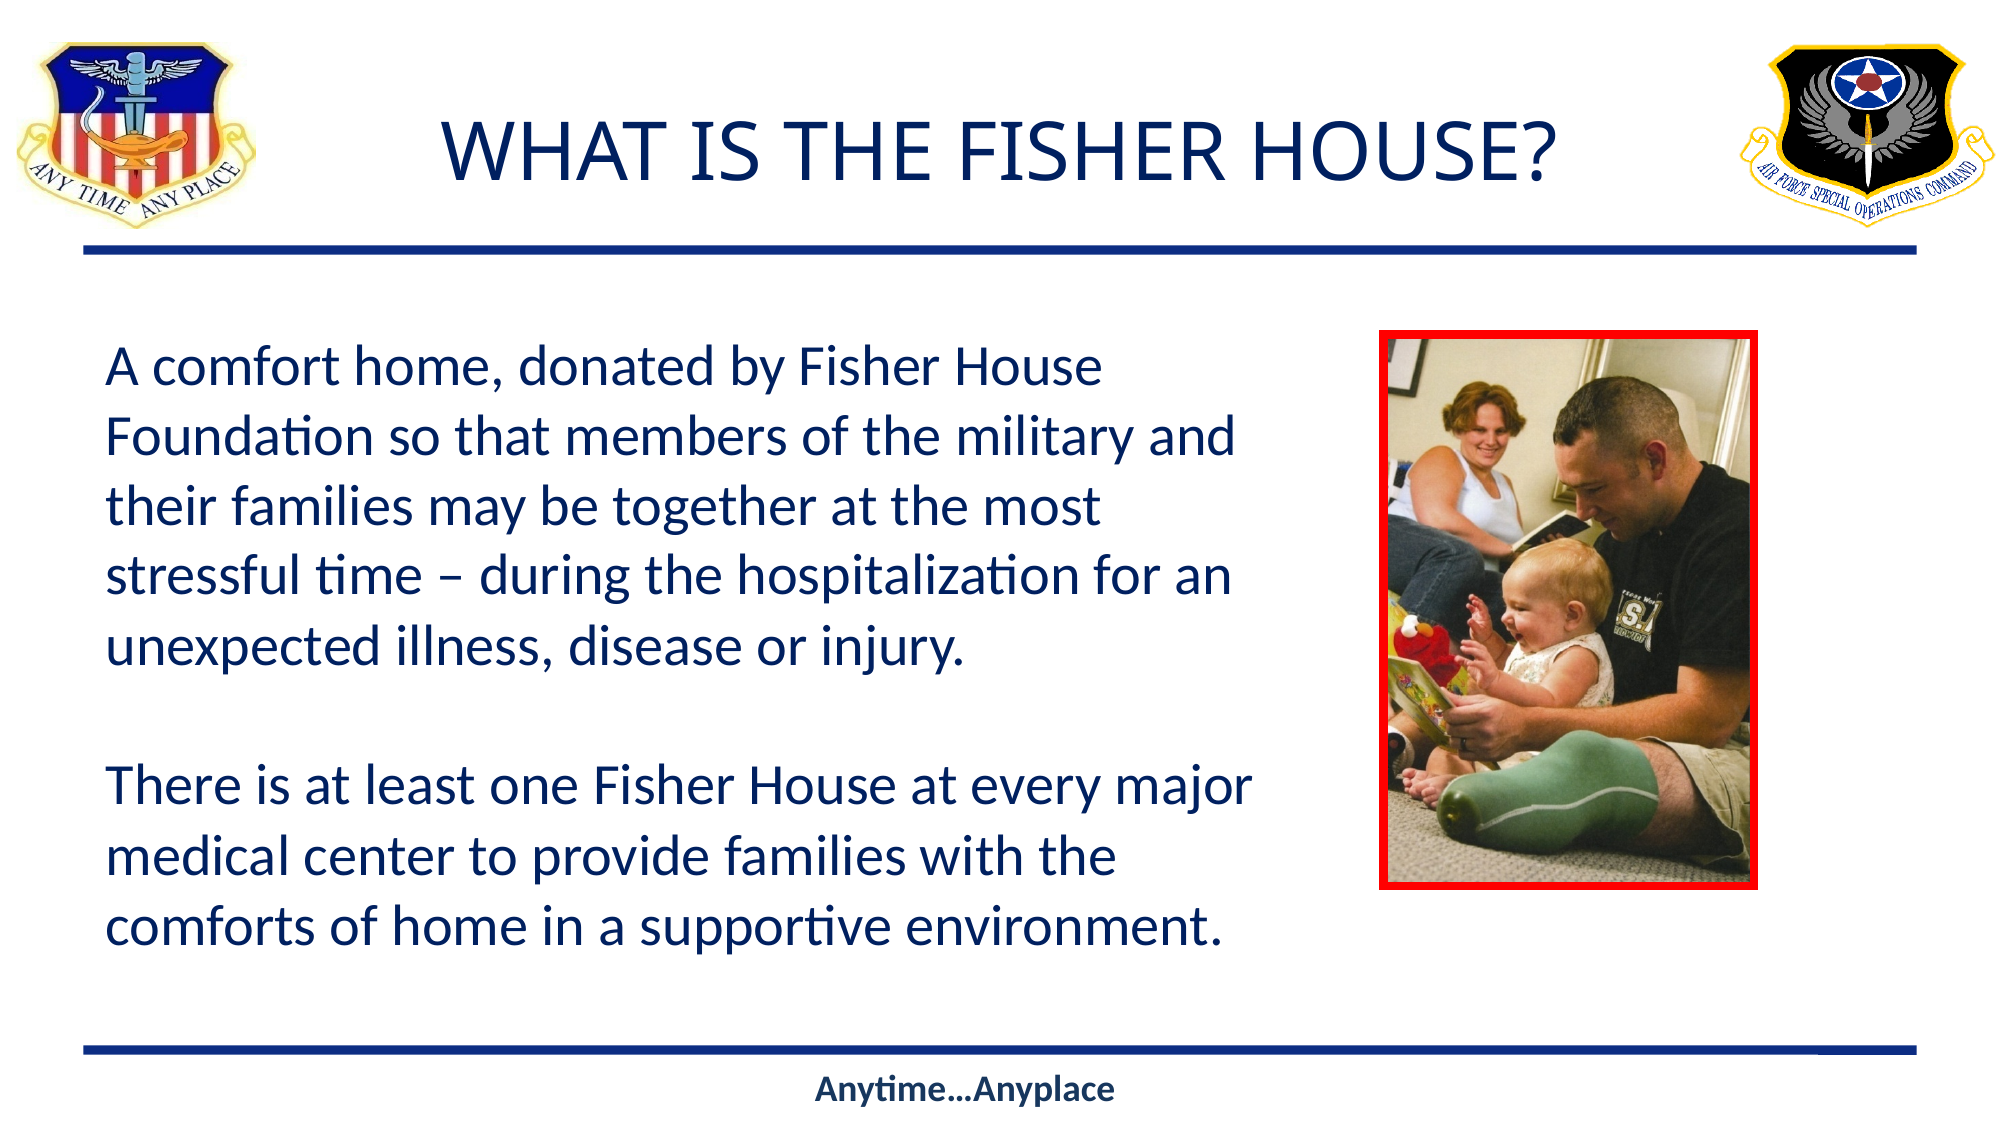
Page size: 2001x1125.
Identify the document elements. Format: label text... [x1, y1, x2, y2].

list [1387, 338, 1751, 883]
title WHAT IS THE FISHER HOUSE? [360, 53, 1640, 244]
picture [16, 42, 256, 229]
picture [1724, 30, 2001, 238]
text_box A comfort home, donated by Fisher House Foundation so that members of the military and their families may be together at the most stressful time – during the hospitalization for an unexpected illness, disease or injury. There is at least one Fisher House at every major medical center to provide families with the comforts of home in a supportive environment. [90, 319, 1323, 964]
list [334, 574, 961, 646]
